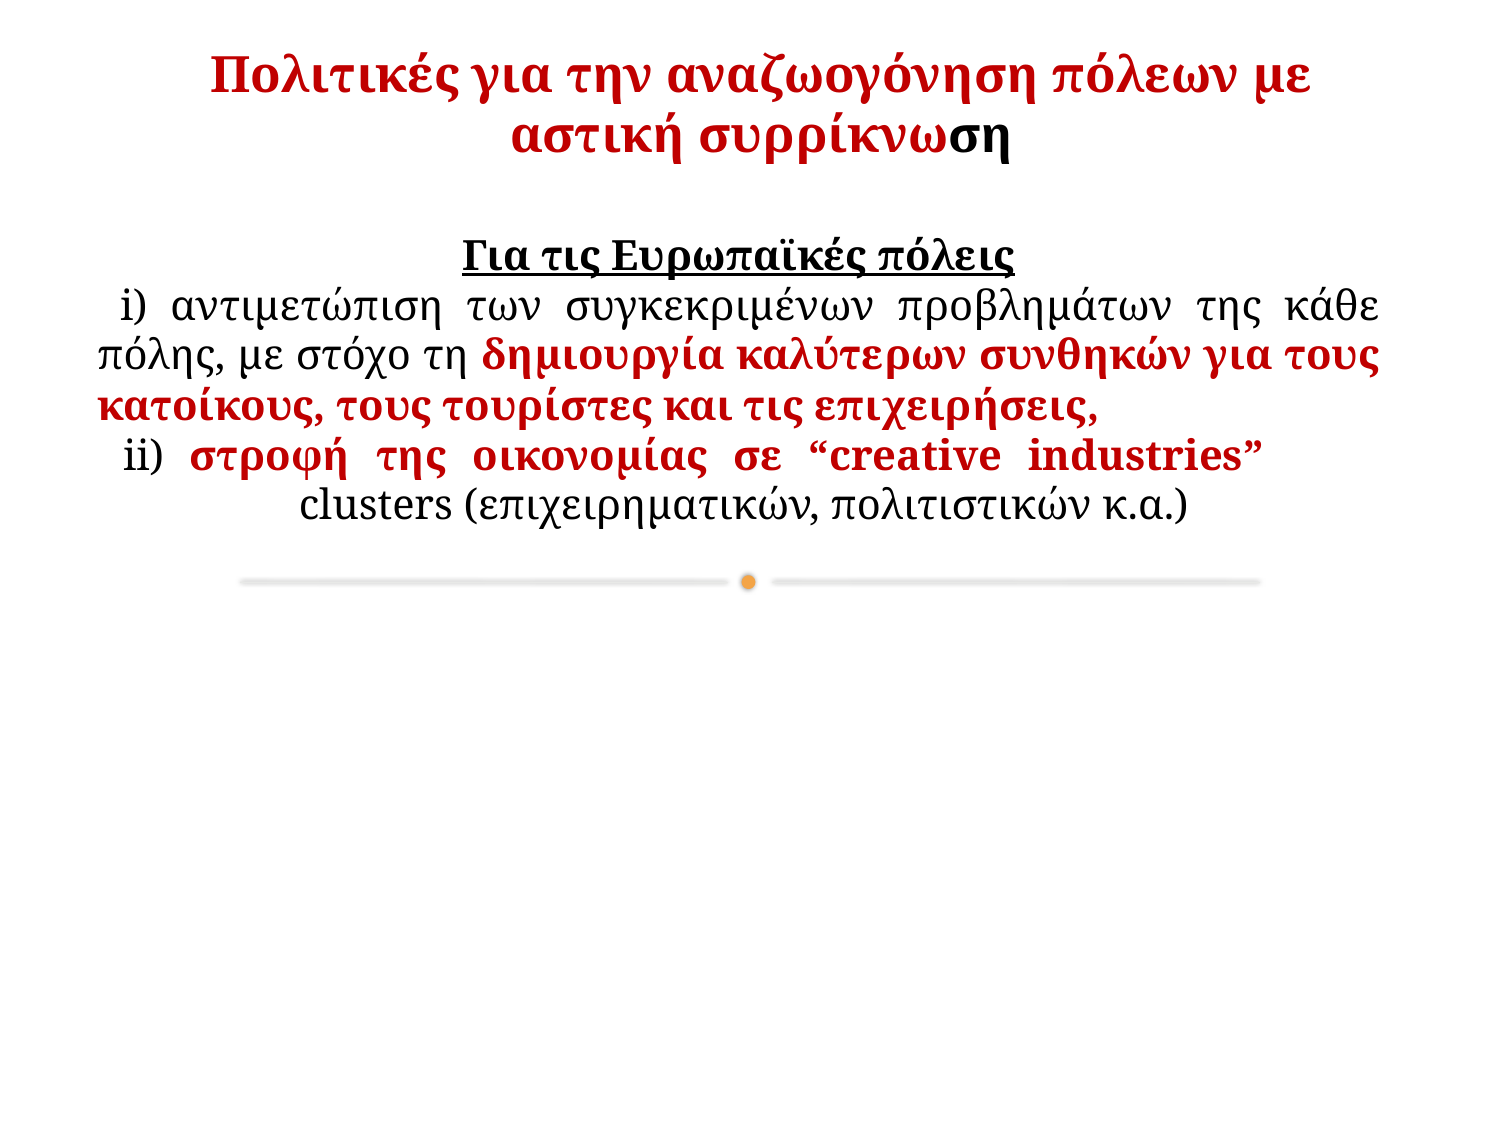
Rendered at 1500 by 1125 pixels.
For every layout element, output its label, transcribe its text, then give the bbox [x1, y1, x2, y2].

text_box Για τις Ευρωπαϊκές πόλεις i) αντιμετώπιση των συγκεκριμένων προβλημάτων της κάθε πόλης, με στόχο τη δημιουργία καλύτερων συνθηκών για τους κατοίκους, τους τουρίστες και τις επιχειρήσεις, ii) στροφή της οικονομίας σε “creative industries” και ανάπτυξη clusters (επιχειρηματικών, πολιτιστικών κ.α.) [82, 220, 1395, 536]
text_box Πολιτικές για την αναζωογόνηση πόλεων με αστική συρρίκνωση [128, 35, 1395, 170]
